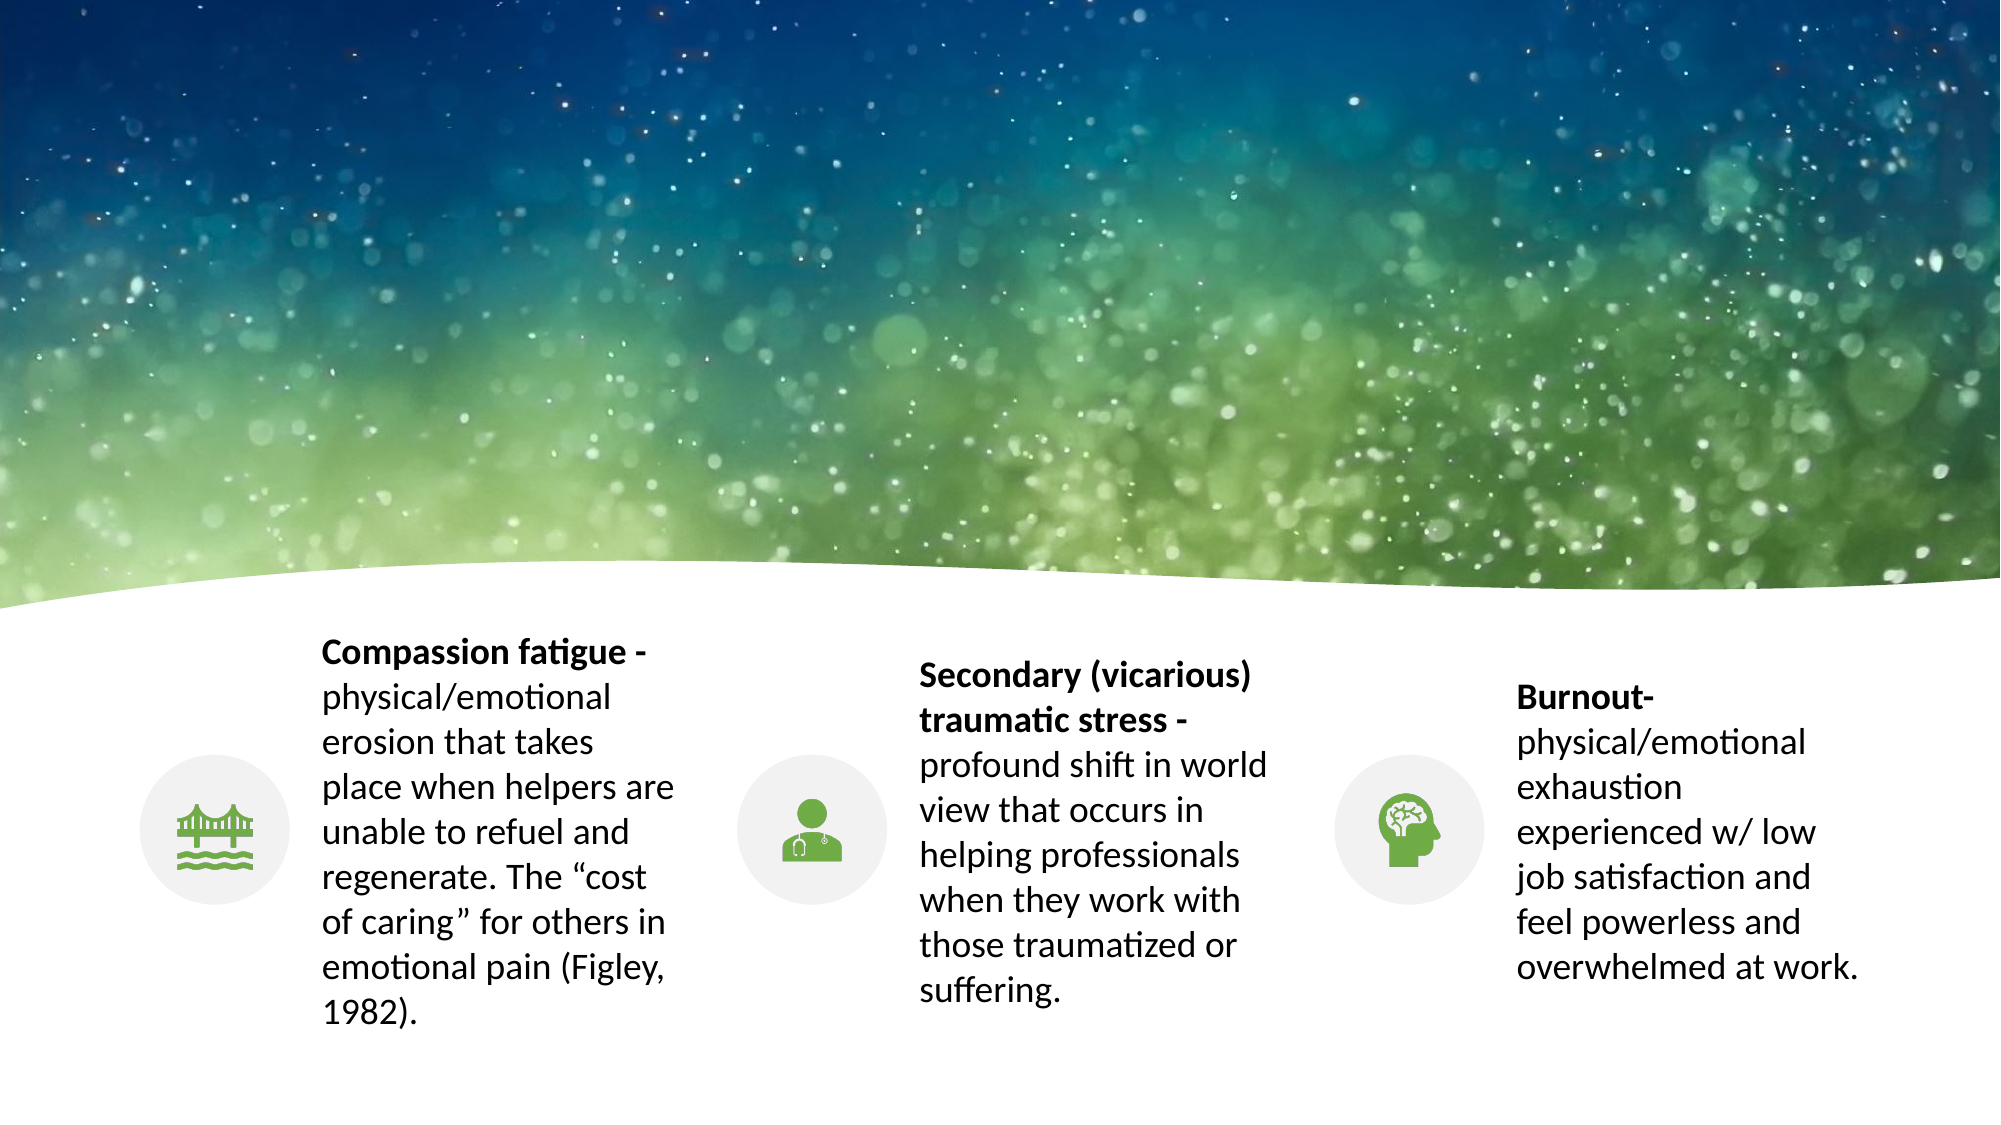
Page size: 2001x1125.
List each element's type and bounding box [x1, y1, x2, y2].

picture [0, 0, 2000, 609]
text_box [139, 754, 1871, 905]
